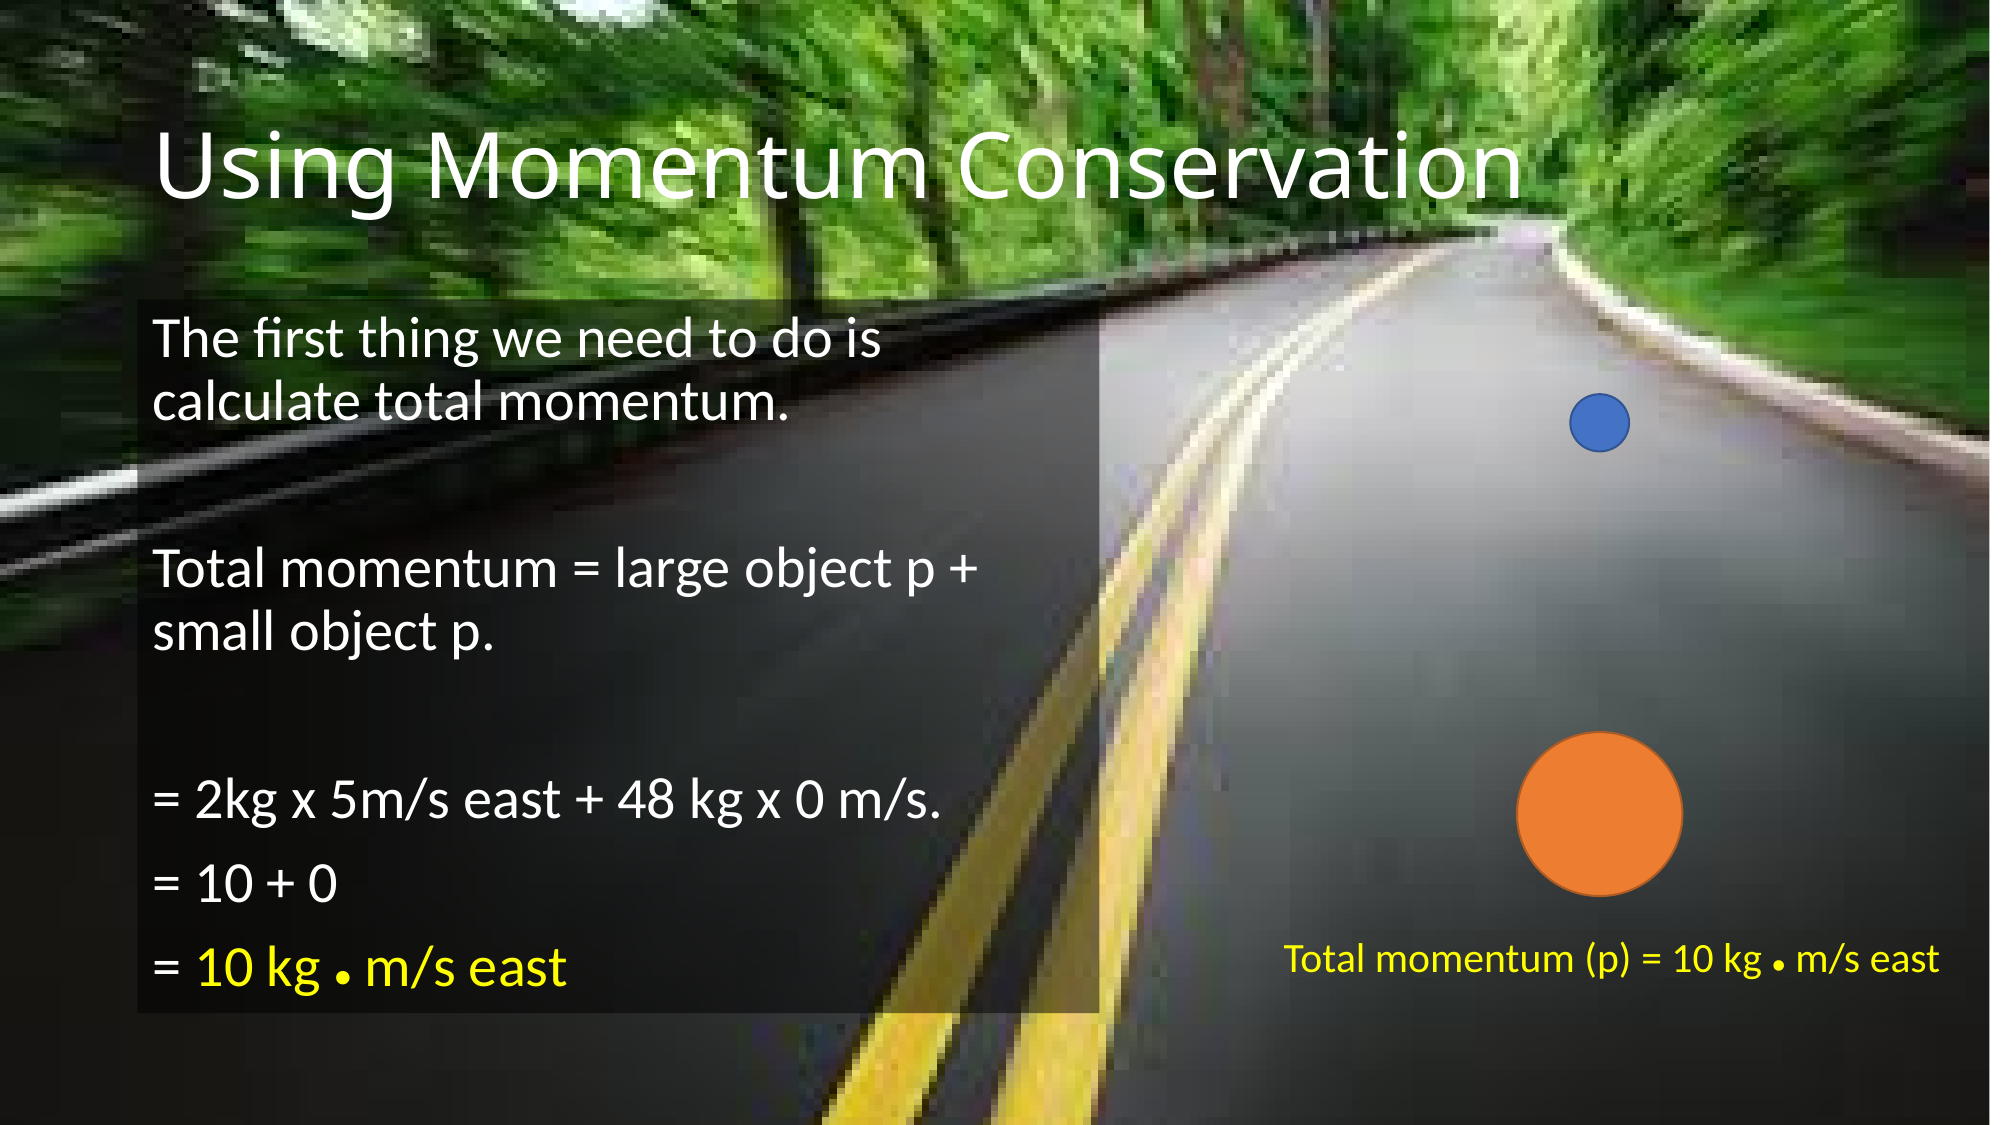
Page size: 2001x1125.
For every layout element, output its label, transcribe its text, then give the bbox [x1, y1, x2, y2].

picture [0, 0, 1990, 1125]
list The first thing we need to do is calculate total momentum. Total momentum = large object p + small object p. = 2kg x 5m/s east + 48 kg x 0 m/s. = 10 + 0 = 10 kg ● m/s east [137, 299, 1100, 1014]
text_box [1515, 731, 1684, 898]
title Using Momentum Conservation [137, 59, 1863, 278]
text_box [1569, 393, 1631, 453]
text_box Total momentum (p) = 10 kg ● m/s east [1268, 923, 1956, 989]
